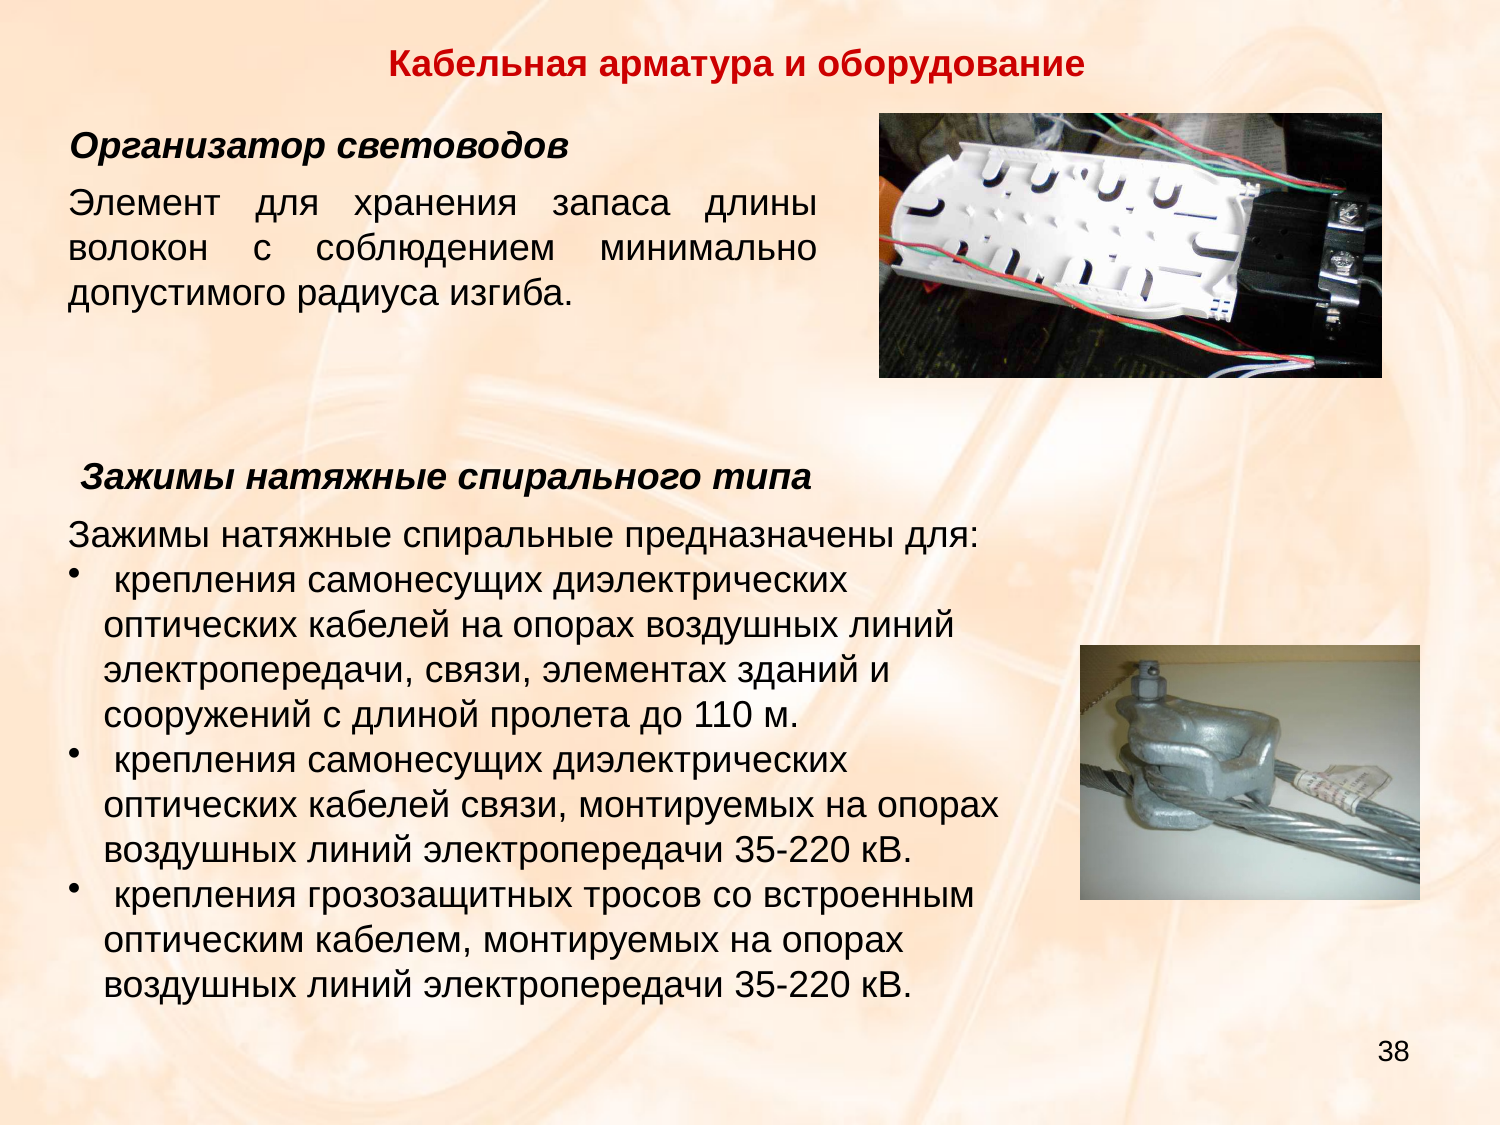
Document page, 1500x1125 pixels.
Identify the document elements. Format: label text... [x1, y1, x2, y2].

text_box Элемент для хранения запаса длины волокон с соблюдением минимально допустимого радиуса изгиба. [53, 170, 833, 321]
text_box Зажимы натяжные спиральные предназначены для: крепления самонесущих диэлектрических оптических кабелей на опорах воздушных линий электропередачи, связи, элементах зданий и сооружений с длиной пролета до 110 м. крепления самонесущих диэлектрических оптических кабелей связи, монтируемых на опорах воздушных линий электропередачи 35-220 кВ. крепления грозозащитных тросов со встроенным оптическим кабелем, монтируемых на опорах воздушных линий электропередачи 35-220 кВ. [53, 502, 1057, 1013]
text_box Зажимы натяжные спирального типа [65, 444, 839, 502]
text_box Организатор световодов [54, 113, 596, 170]
text_box Кабельная арматура и оборудование [373, 31, 1112, 91]
picture [0, 0, 1500, 1125]
slide_number 38 [1074, 1024, 1426, 1103]
